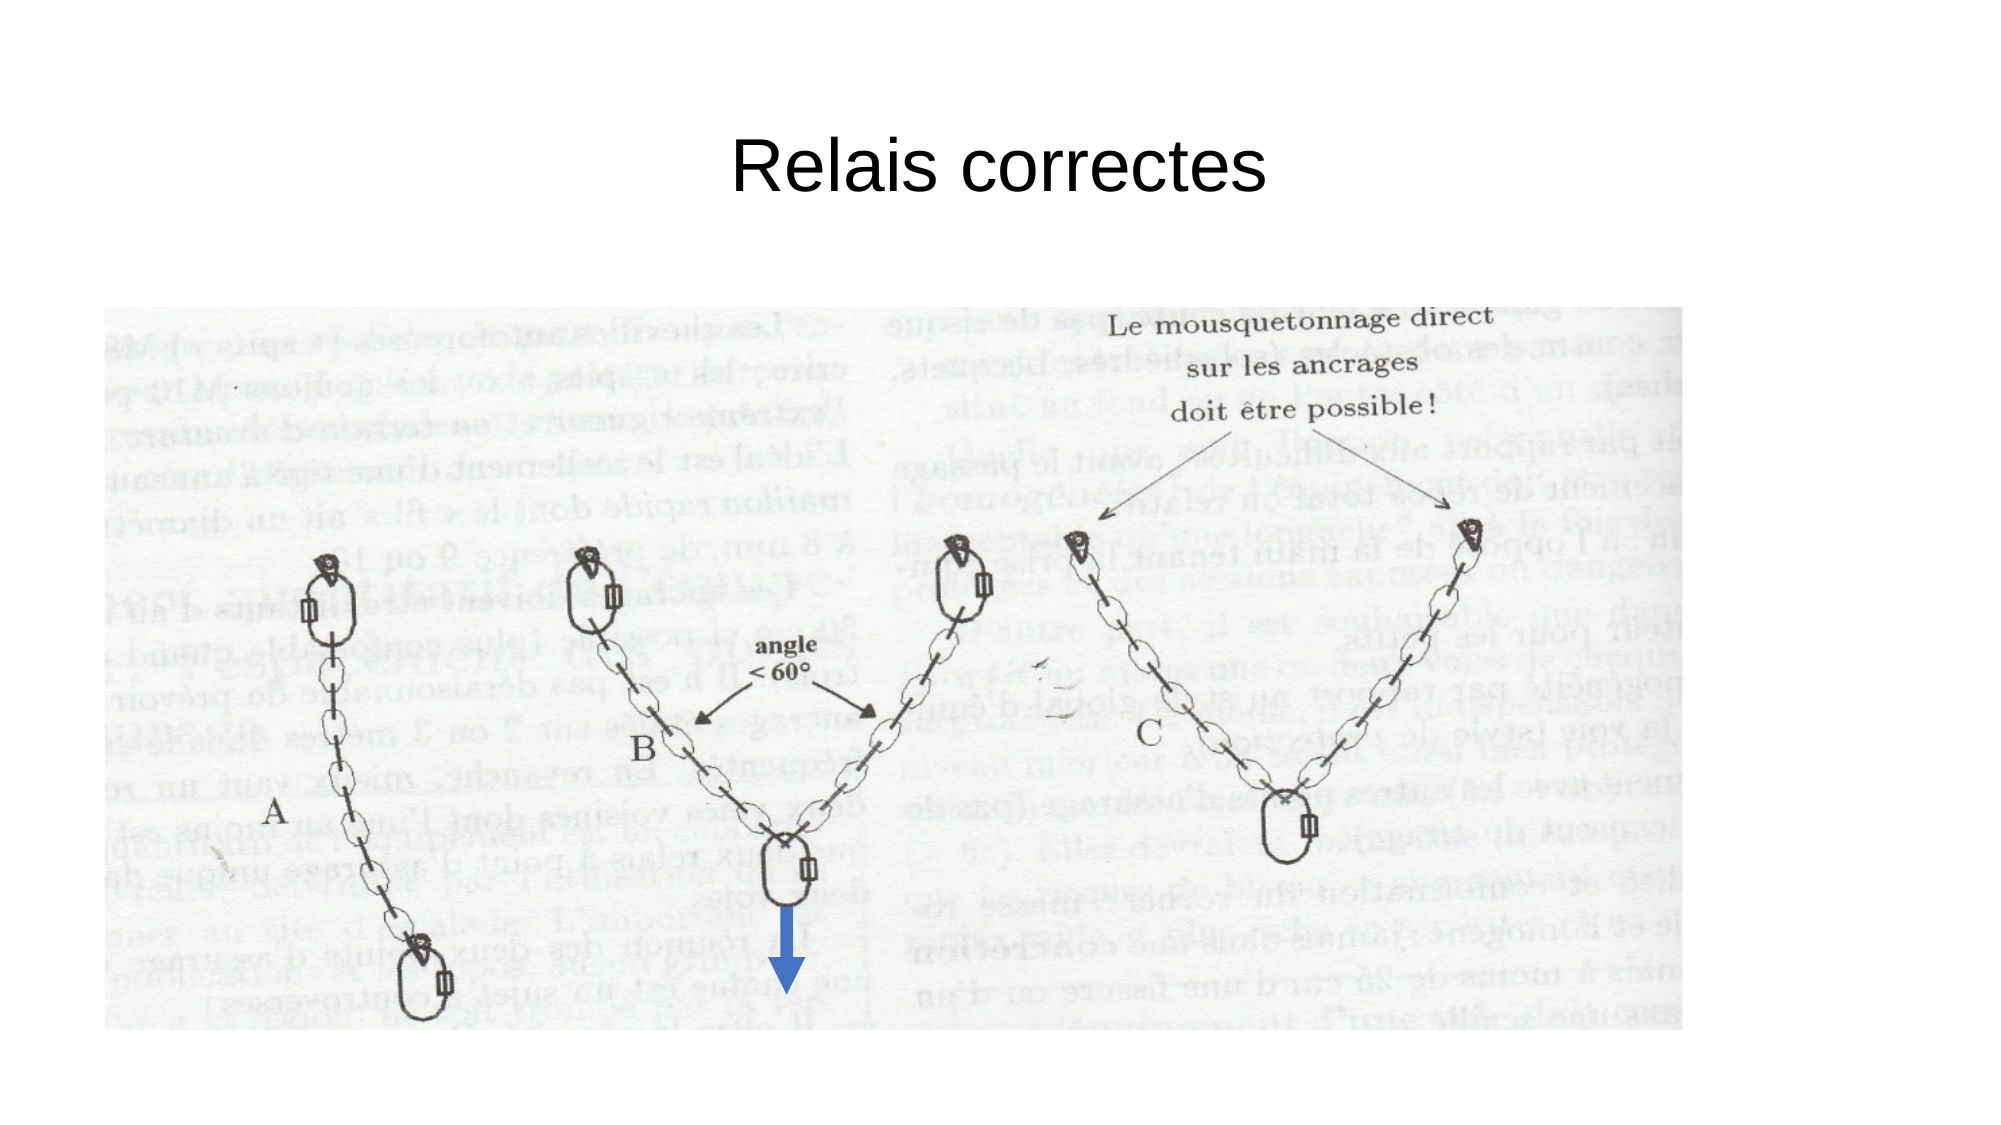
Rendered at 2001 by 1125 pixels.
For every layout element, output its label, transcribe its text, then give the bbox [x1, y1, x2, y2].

picture [104, 306, 1683, 1030]
text_box Relais correctes [137, 59, 1862, 277]
